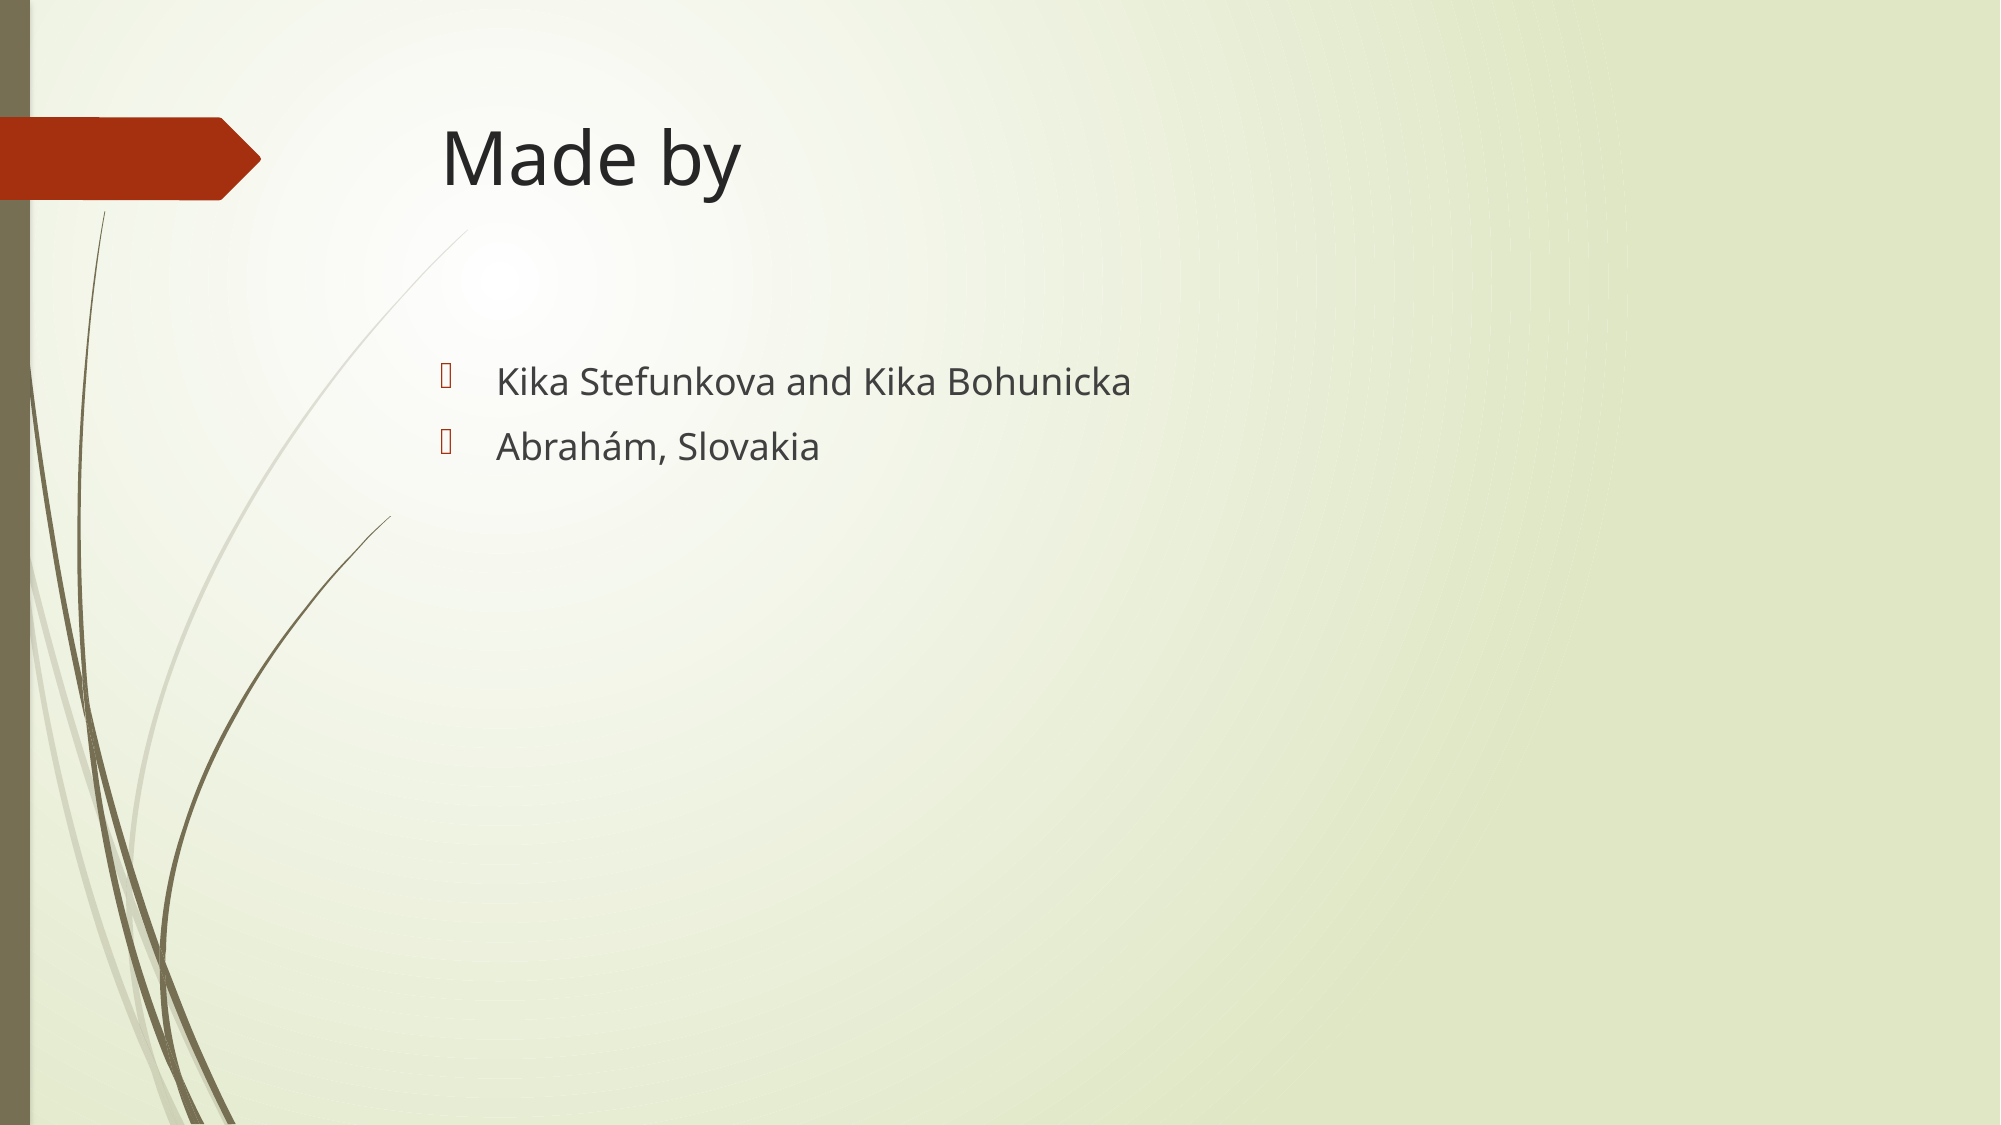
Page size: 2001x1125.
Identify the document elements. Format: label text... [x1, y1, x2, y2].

list Kika Stefunkova and Kika Bohunicka Abrahám, Slovakia [424, 350, 1888, 970]
title Made by [425, 102, 1888, 313]
